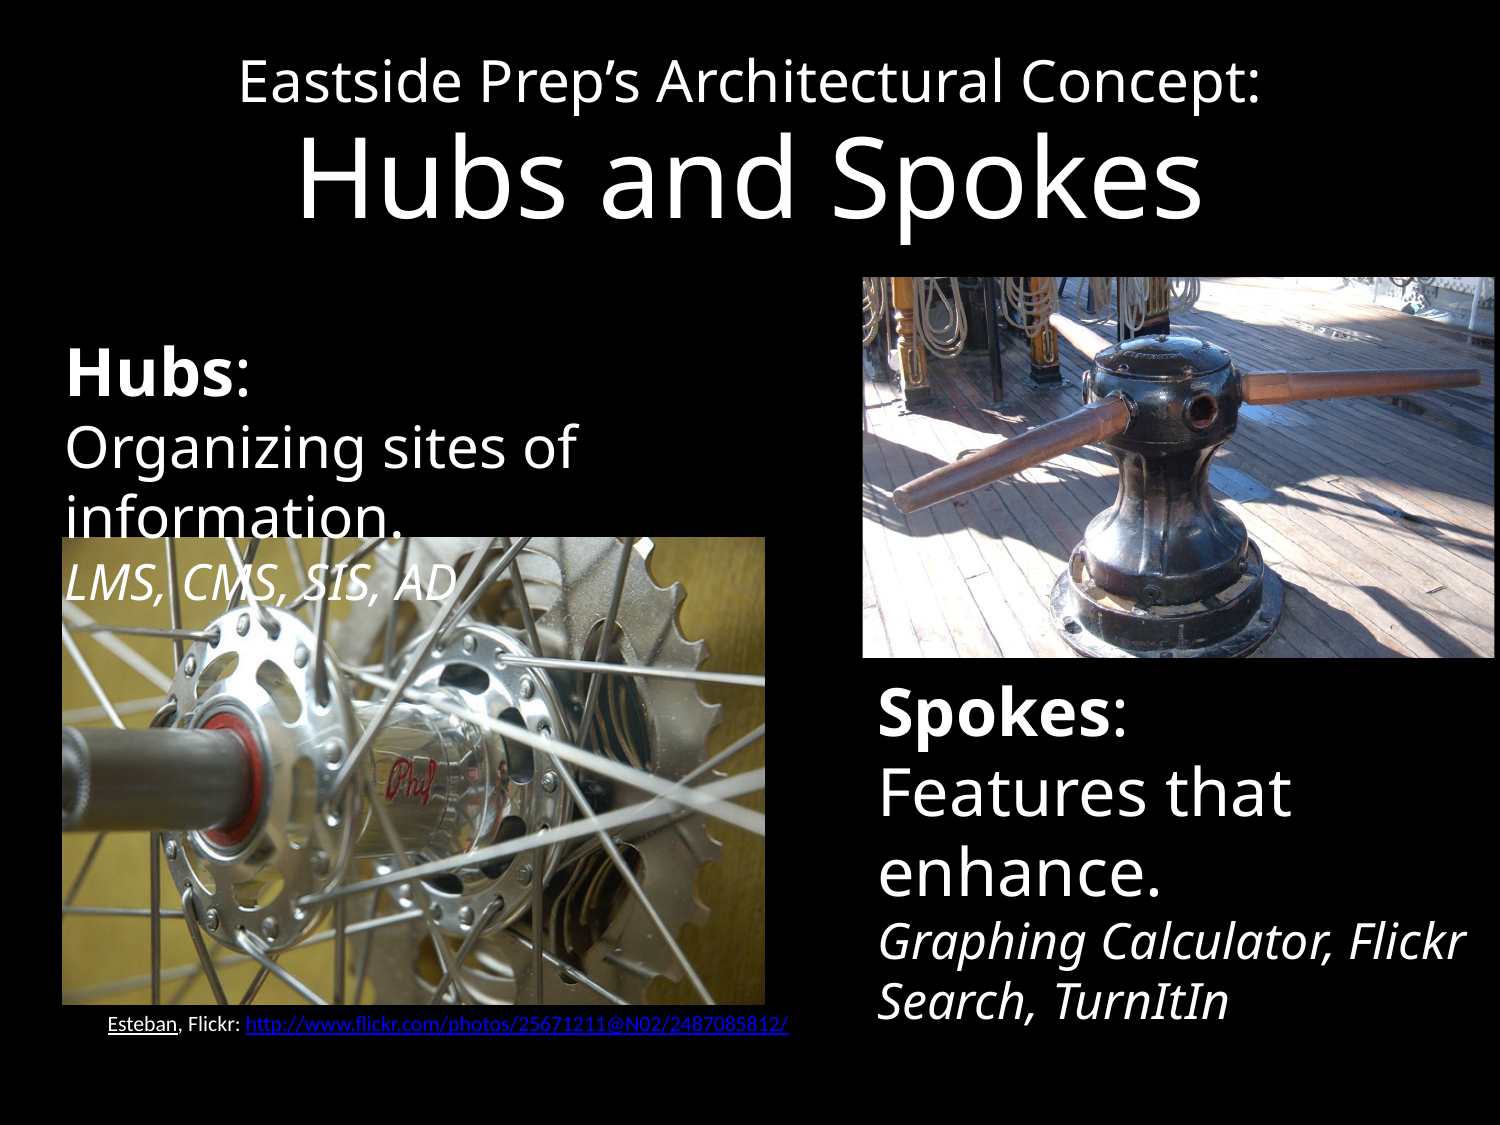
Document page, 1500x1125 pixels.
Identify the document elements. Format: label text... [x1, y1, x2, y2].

text_box Esteban, Flickr: http://www.flickr.com/photos/25671211@N02/2487085812/ [92, 1002, 805, 1044]
picture [862, 276, 1495, 658]
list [62, 537, 765, 1006]
text_box Spokes: Features that enhance. Graphing Calculator, Flickr Search, TurnItIn [862, 662, 1500, 1038]
text_box Hubs and Spokes [278, 98, 1222, 249]
text_box Hubs: Organizing sites of information. LMS, CMS, SIS, AD [50, 322, 857, 618]
title Eastside Prep’s Architectural Concept: [75, 45, 1425, 113]
